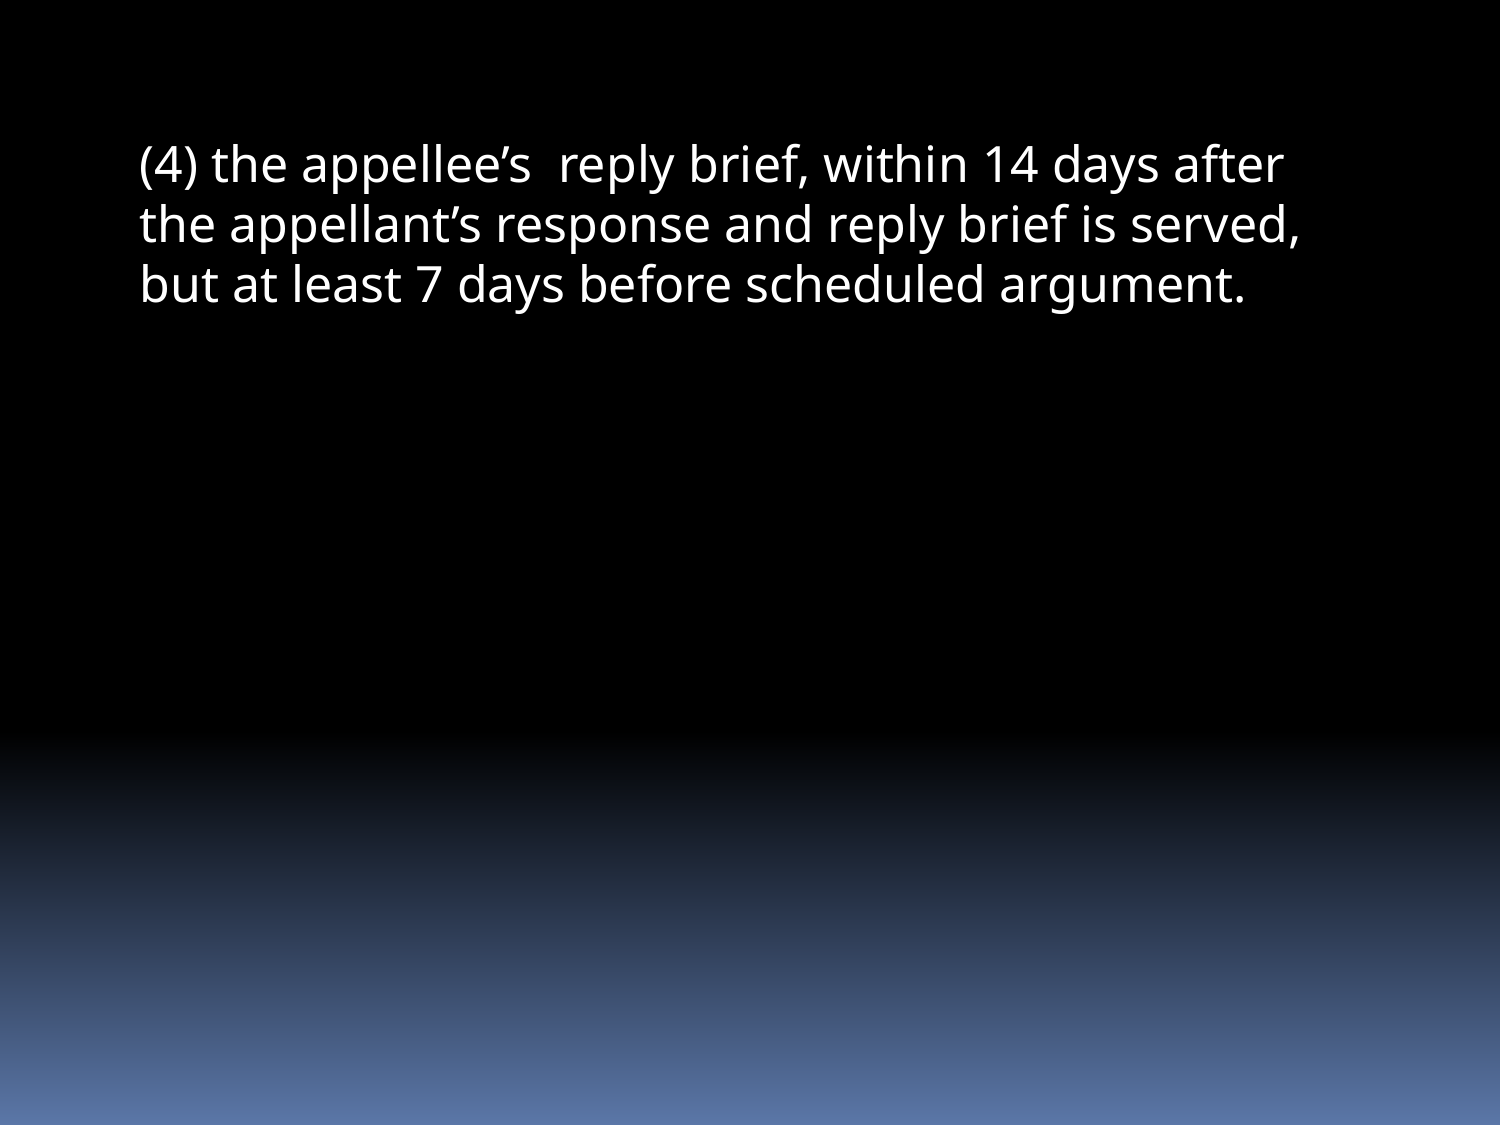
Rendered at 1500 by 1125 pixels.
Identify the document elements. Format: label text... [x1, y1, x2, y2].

text_box (4) the appellee’s reply brief, within 14 days after the appellant’s response and reply brief is served, but at least 7 days before scheduled argument. [125, 124, 1375, 365]
